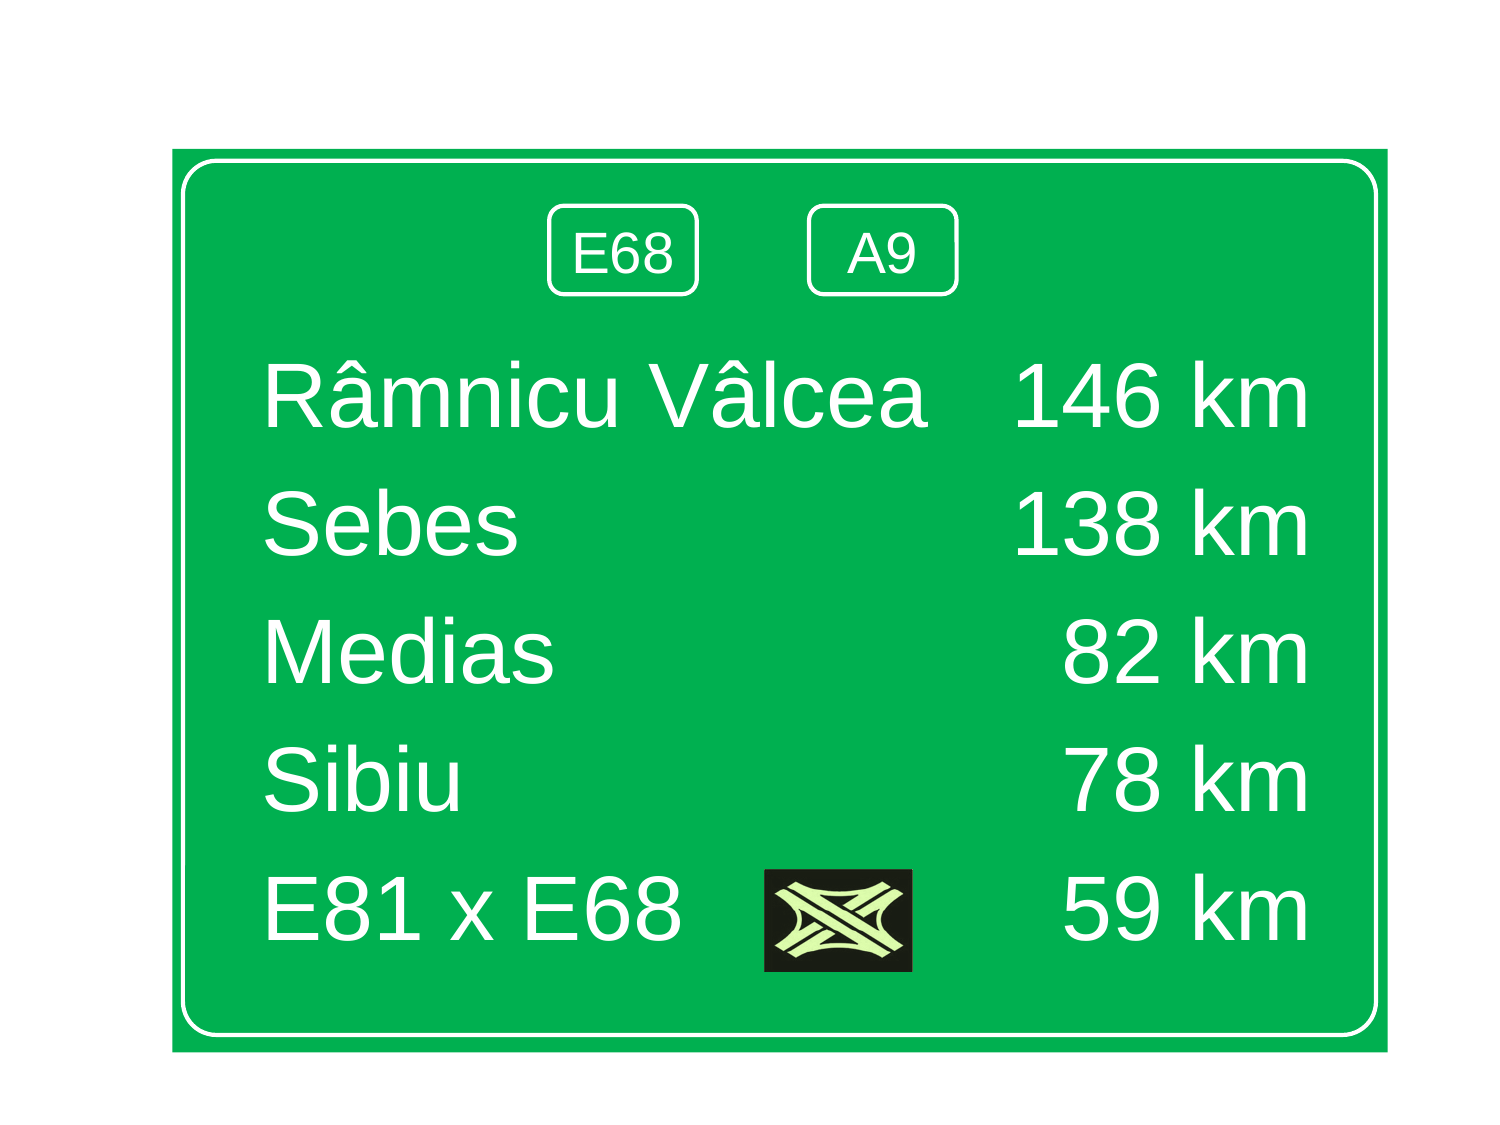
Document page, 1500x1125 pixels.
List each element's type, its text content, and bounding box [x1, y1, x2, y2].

text_box A9 [806, 203, 959, 297]
text_box Râmnicu Vâlcea 146 km Sebes 138 km Medias 82 km Sibiu 78 km E81 x E68 59 km [172, 148, 1388, 1053]
text_box E68 [547, 203, 699, 297]
picture [764, 869, 913, 972]
text_box [180, 158, 1379, 1038]
